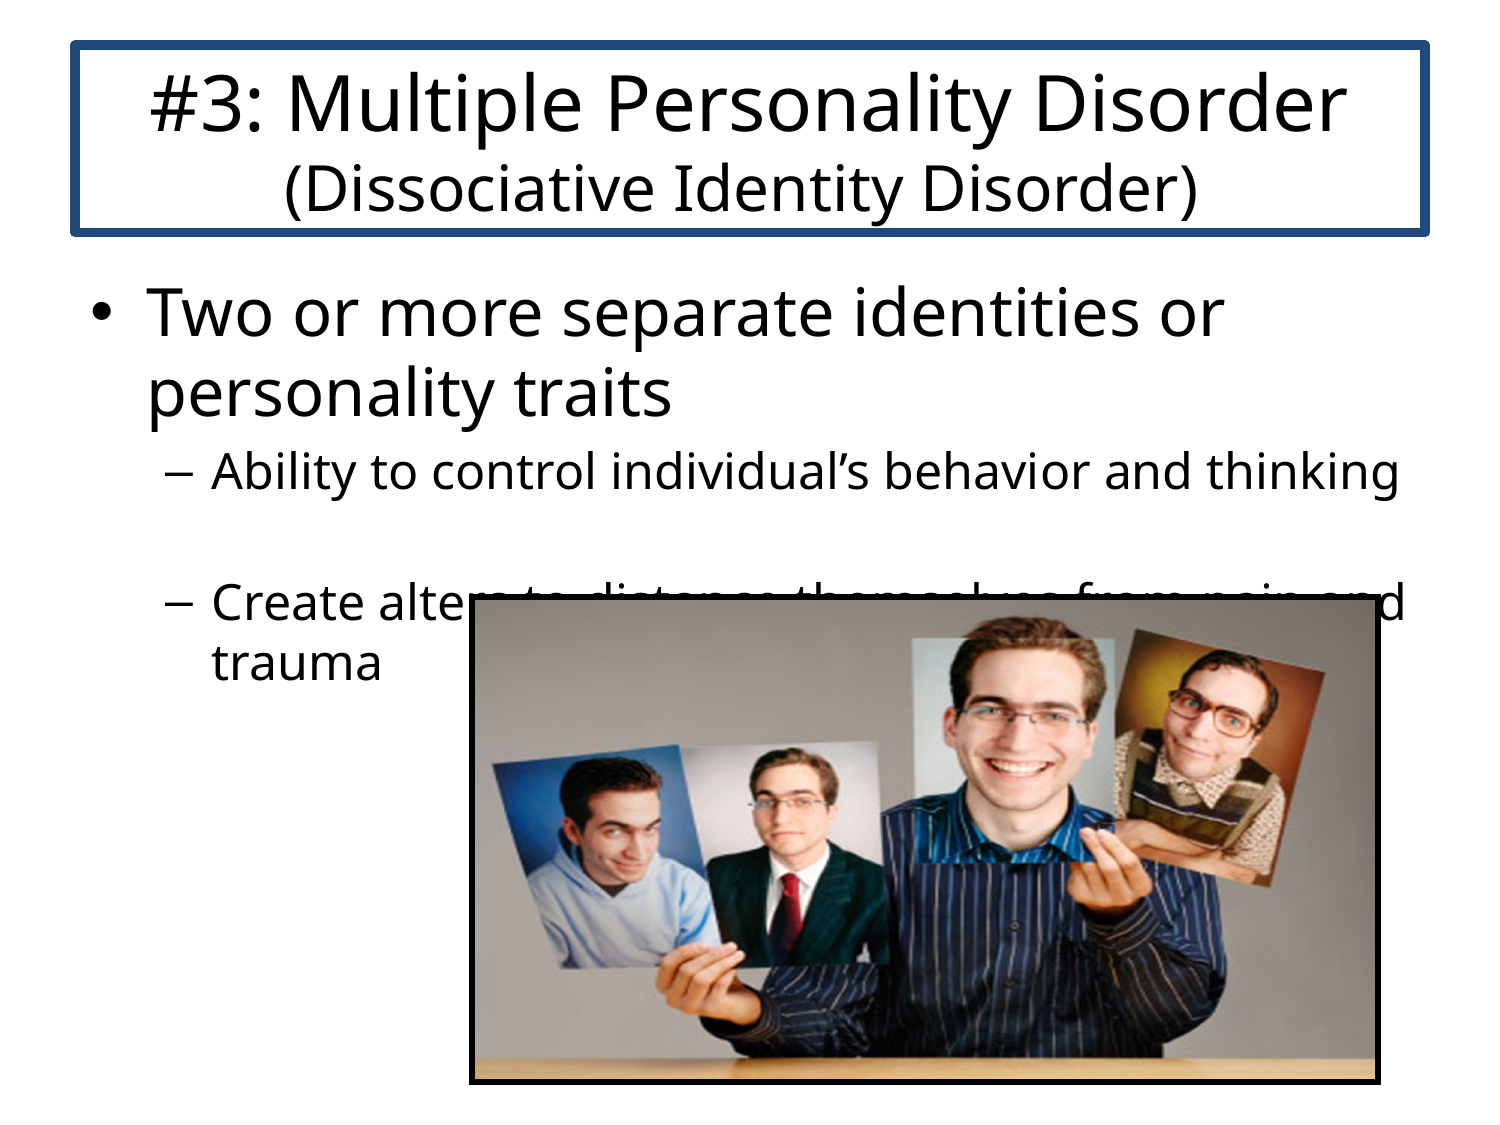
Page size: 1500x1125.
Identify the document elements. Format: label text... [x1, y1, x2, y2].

picture [474, 599, 1376, 1079]
title #3: Multiple Personality Disorder (Dissociative Identity Disorder) [75, 45, 1425, 233]
list Two or more separate identities or personality traits Ability to control individual’s behavior and thinking Create alters to distance themselves from pain and trauma [75, 262, 1425, 1005]
